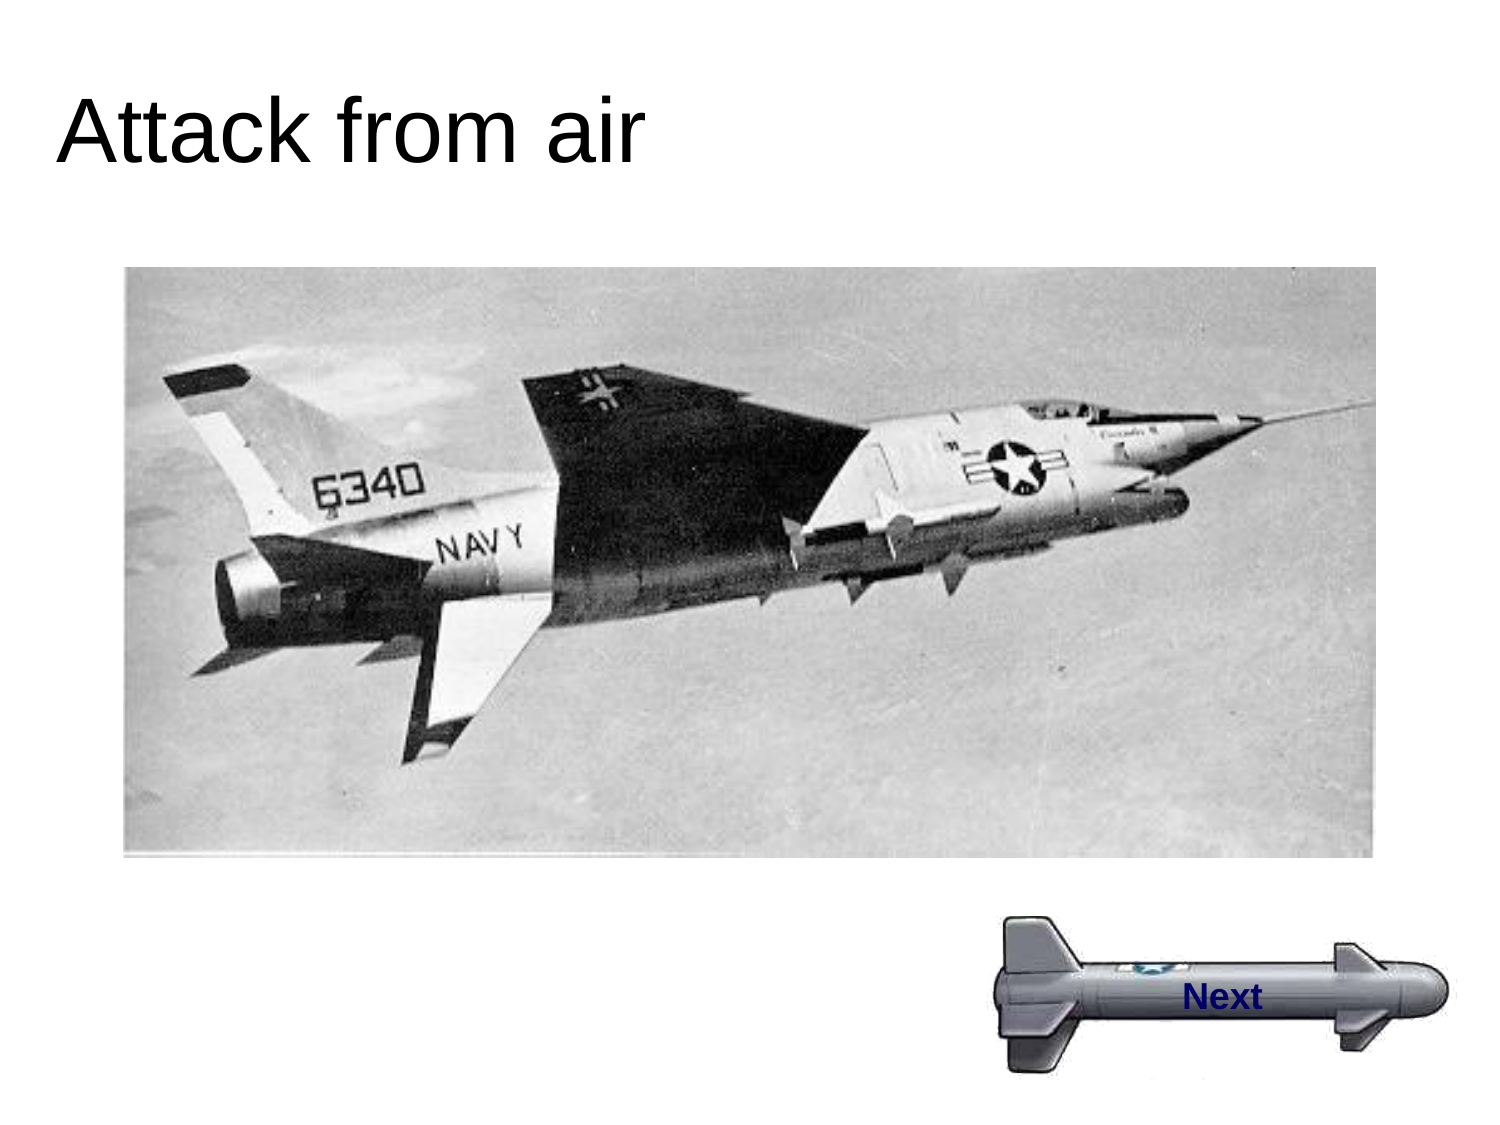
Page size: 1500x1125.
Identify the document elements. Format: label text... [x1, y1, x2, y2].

picture [123, 267, 1377, 858]
picture [985, 916, 1460, 1083]
title Attack from air [40, 32, 1424, 221]
